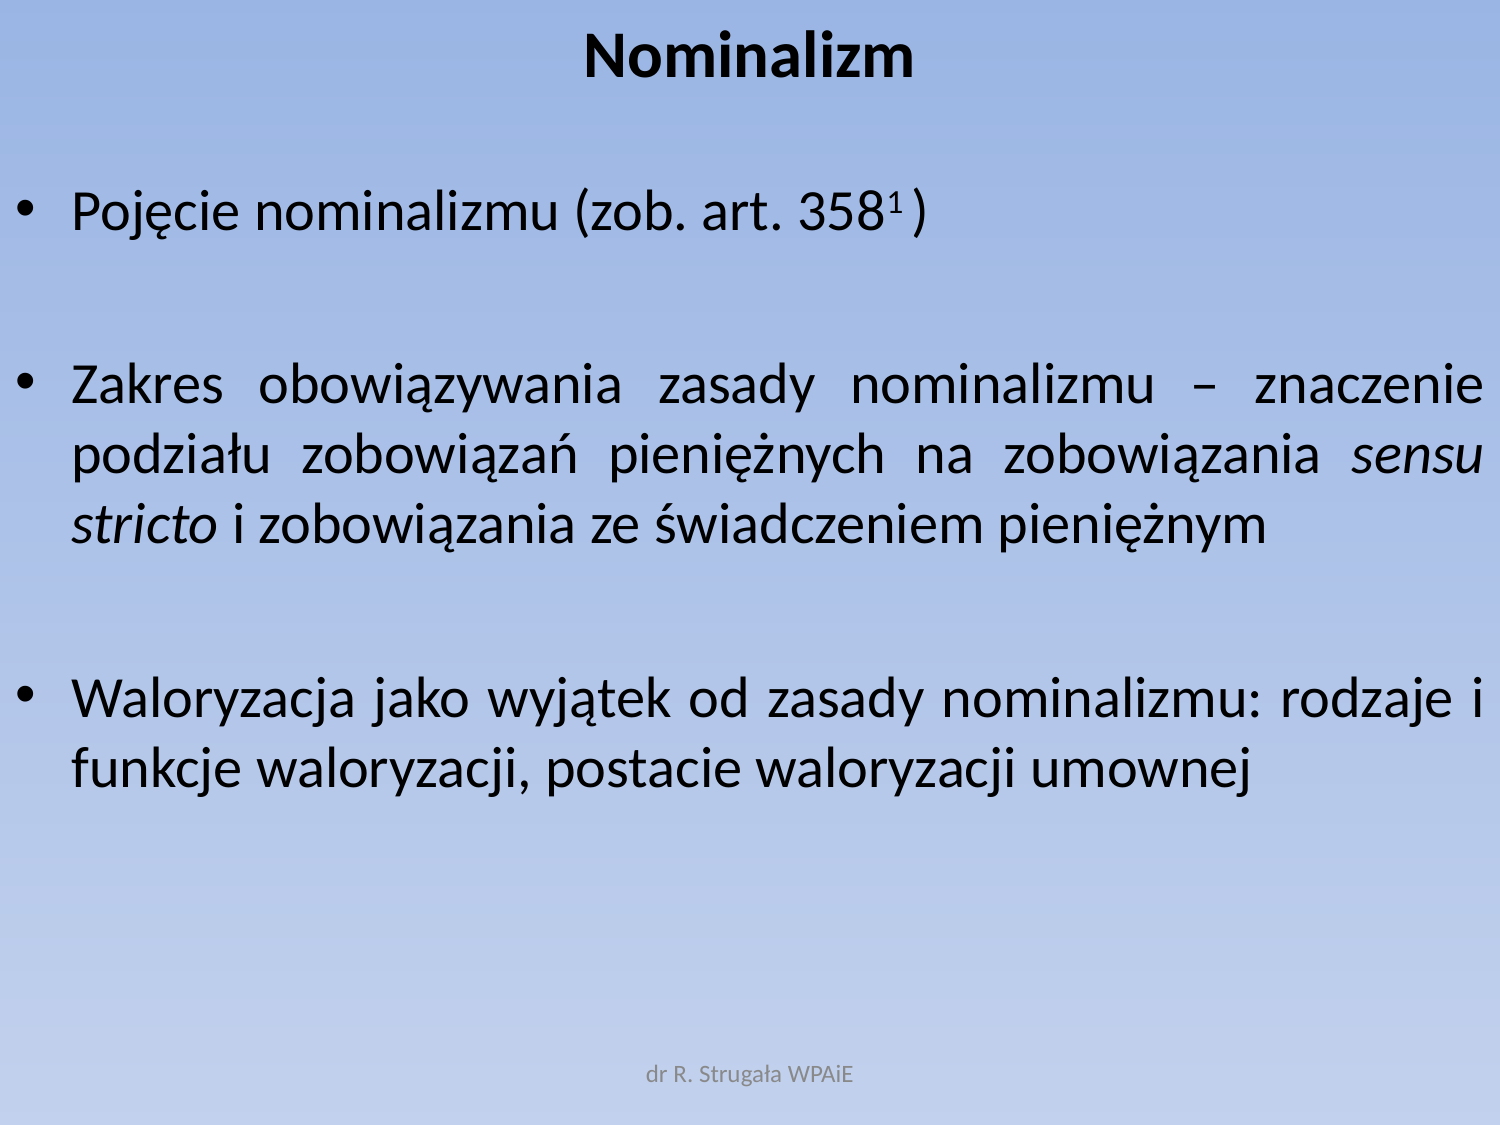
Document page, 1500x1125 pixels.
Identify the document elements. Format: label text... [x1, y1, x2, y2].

list Pojęcie nominalizmu (zob. art. 3581 ) Zakres obowiązywania zasady nominalizmu – znaczenie podziału zobowiązań pieniężnych na zobowiązania sensu stricto i zobowiązania ze świadczeniem pieniężnym Waloryzacja jako wyjątek od zasady nominalizmu: rodzaje i funkcje waloryzacji, postacie waloryzacji umownej [0, 78, 1500, 1043]
text_box dr R. Strugała WPAiE [512, 1042, 988, 1103]
title Nominalizm [0, 0, 1500, 78]
